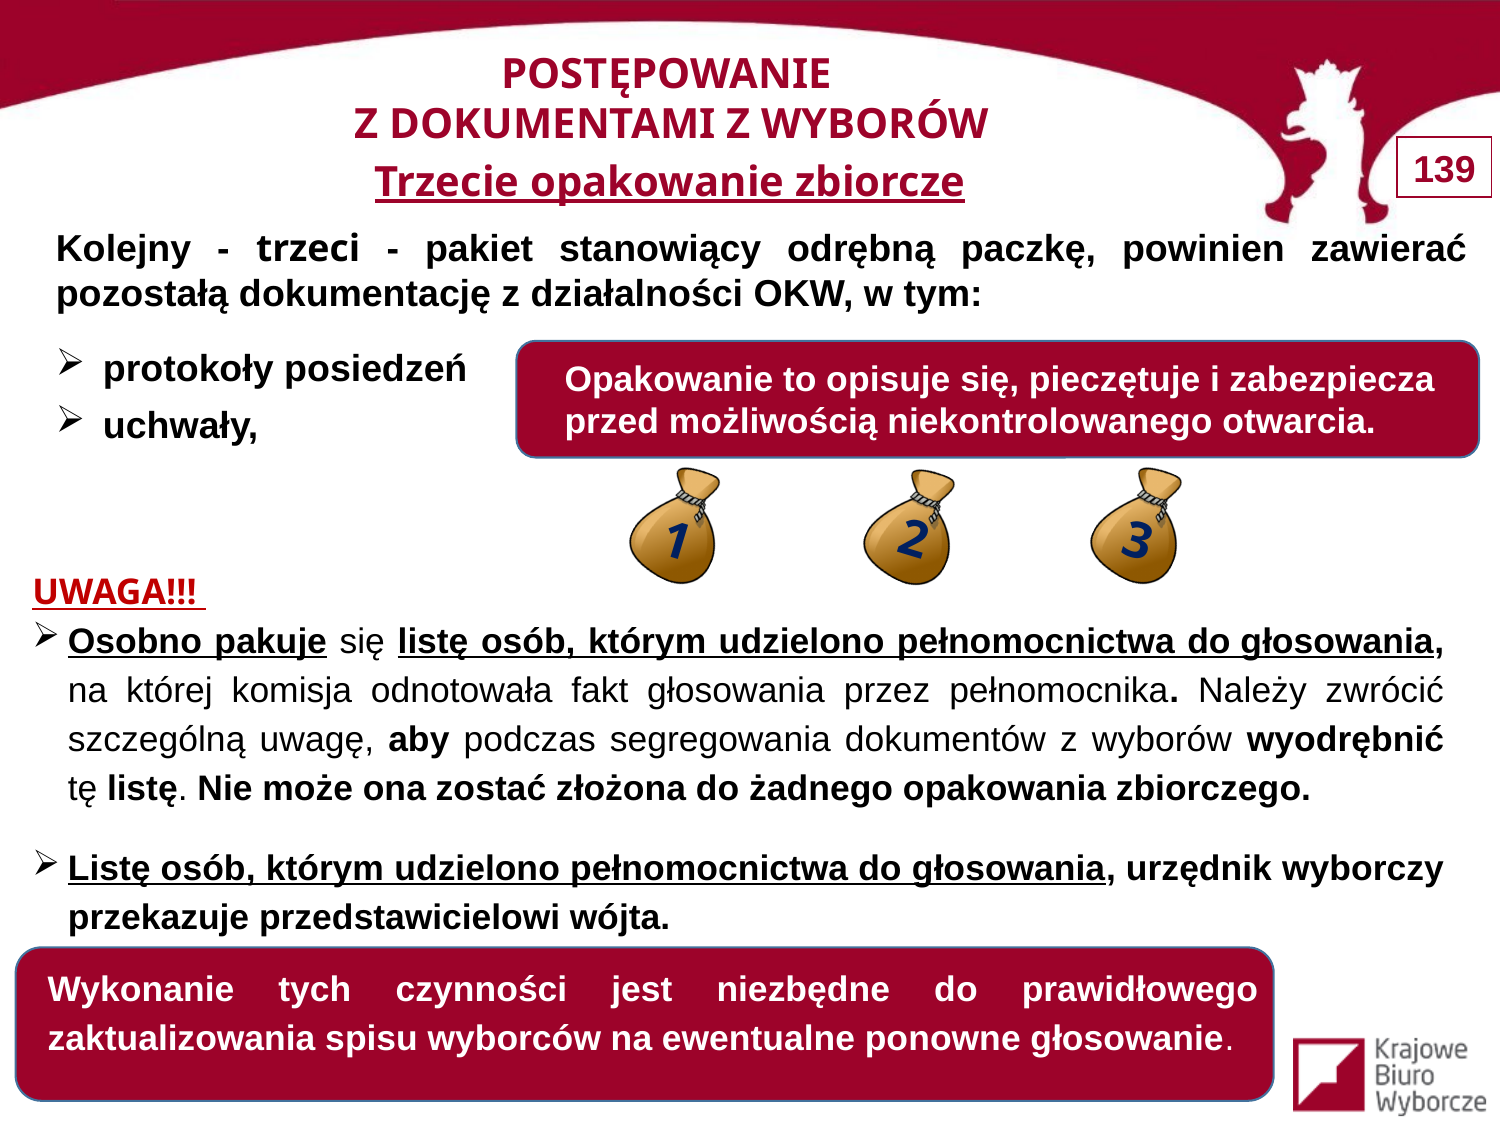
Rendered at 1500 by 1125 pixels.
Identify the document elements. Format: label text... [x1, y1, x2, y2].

picture [0, 0, 1500, 262]
picture [1293, 1035, 1488, 1118]
text_box [515, 339, 1477, 459]
text_box Trzecie opakowanie zbiorcze [360, 147, 1084, 212]
text_box POSTĘPOWANIE Z DOKUMENTAMI Z WYBORÓW [116, 39, 1228, 155]
text_box UWAGA!!! Osobno pakuje się listę osób, którym udzielono pełnomocnictwa do głosowania, na której komisja odnotowała fakt głosowania przez pełnomocnika. Należy zwrócić szczególną uwagę, aby podczas segregowania dokumentów z wyborów wyodrębnić tę listę. Nie może ona zostać złożona do żadnego opakowania zbiorczego. Listę osób, którym udzielono pełnomocnictwa do głosowania, urzędnik wyborczy przekazuje przedstawicielowi wójta. [17, 555, 1459, 945]
text_box Wykonanie tych czynności jest niezbędne do prawidłowego zaktualizowania spisu wyborców na ewentualne ponowne głosowanie. [33, 952, 1274, 1065]
text_box Opakowanie to opisuje się, pieczętuje i zabezpiecza przed możliwością niekontrolowanego otwarcia. [549, 348, 1500, 449]
text_box Kolejny - trzeci - pakiet stanowiący odrębną paczkę, powinien zawierać pozostałą dokumentację z działalności OKW, w tym: protokoły posiedzeń uchwały, [41, 216, 1483, 454]
picture [622, 454, 744, 582]
picture [1081, 454, 1206, 594]
picture [854, 456, 979, 595]
text_box [14, 946, 1275, 1102]
